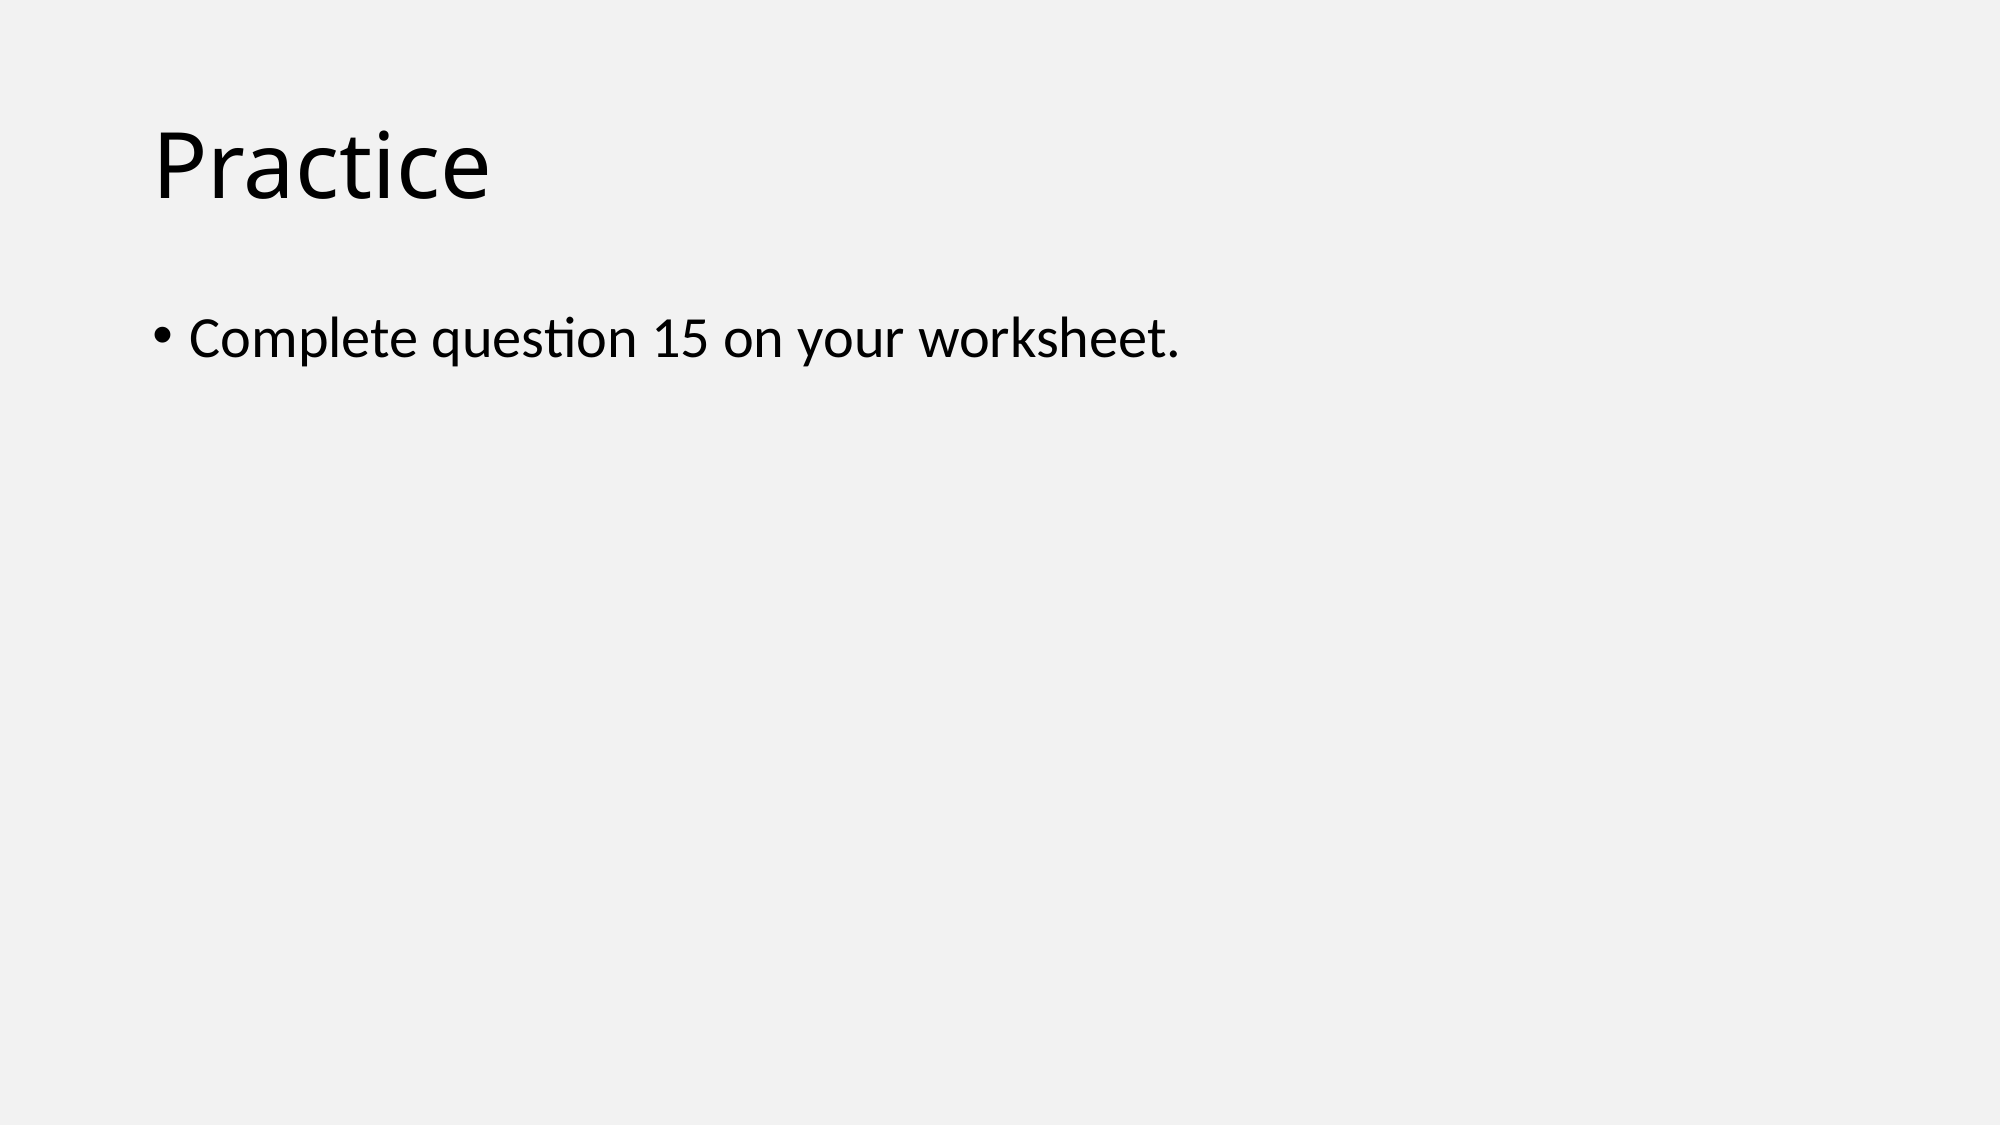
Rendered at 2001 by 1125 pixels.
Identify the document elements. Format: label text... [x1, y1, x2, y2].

title Practice [137, 59, 1863, 278]
list Complete question 15 on your worksheet. [137, 299, 1863, 1014]
